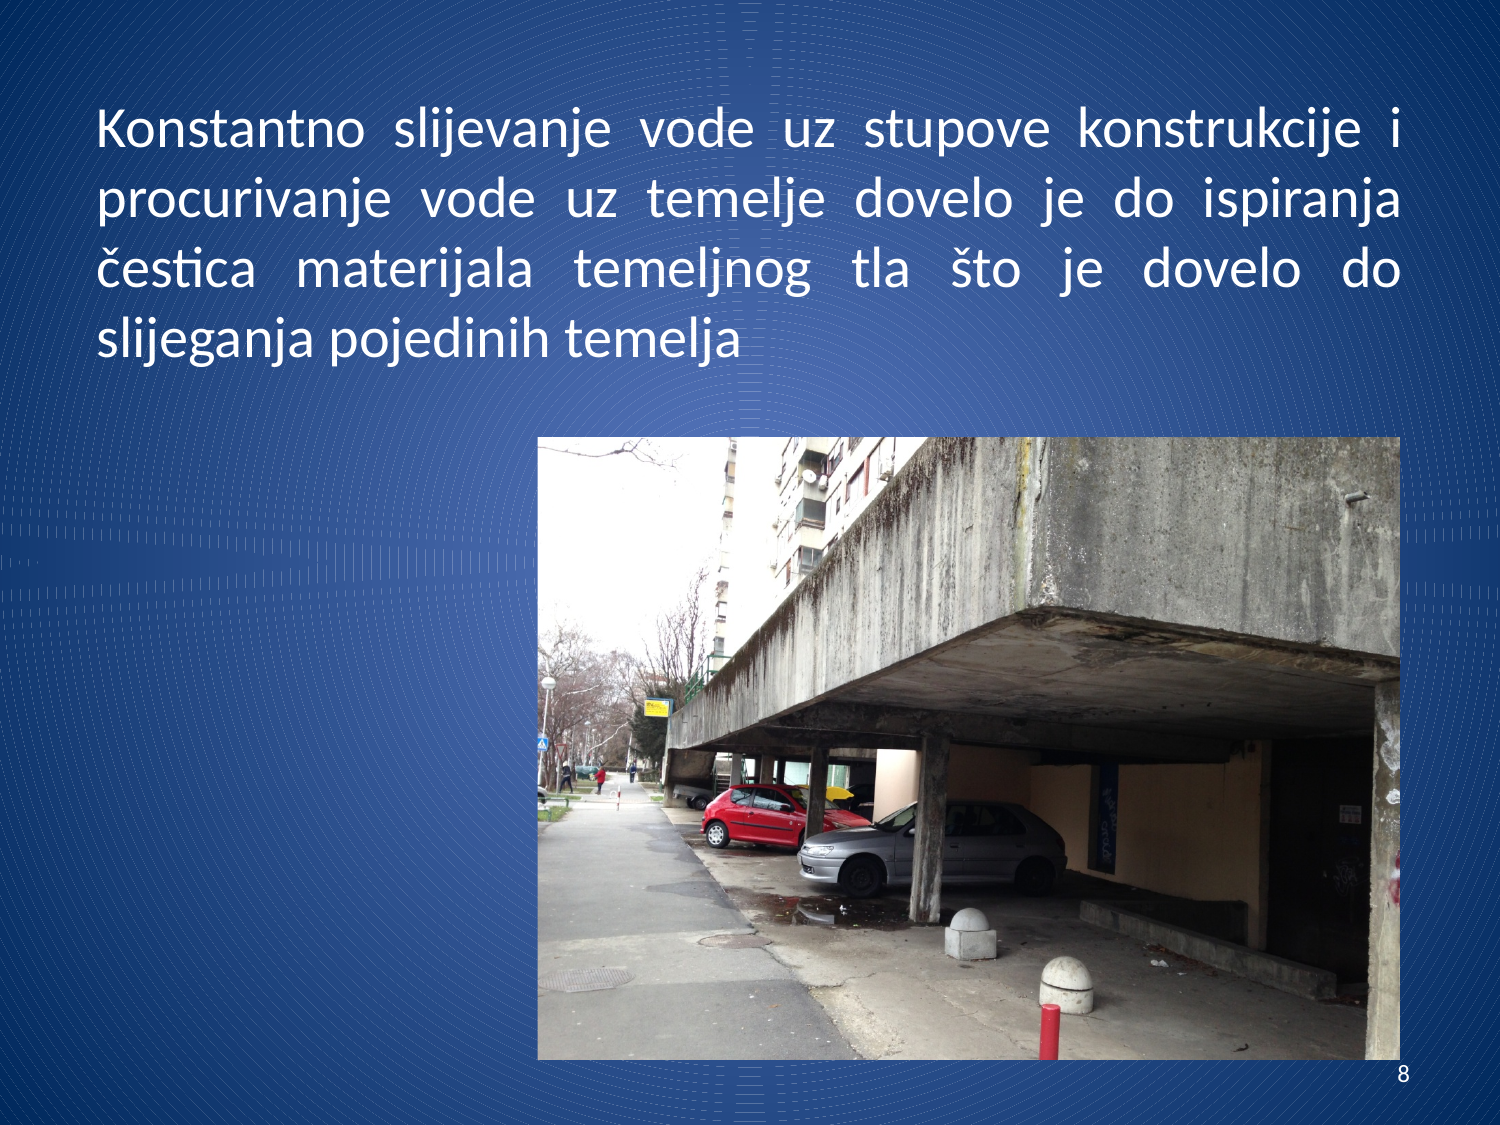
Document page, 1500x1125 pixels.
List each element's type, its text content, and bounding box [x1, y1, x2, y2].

text_box Konstantno slijevanje vode uz stupove konstrukcije i procurivanje vode uz temelje dovelo je do ispiranja čestica materijala temeljnog tla što je dovelo do slijeganja pojedinih temelja [81, 81, 1418, 377]
picture [537, 437, 1401, 1060]
slide_number 8 [1074, 1042, 1425, 1103]
